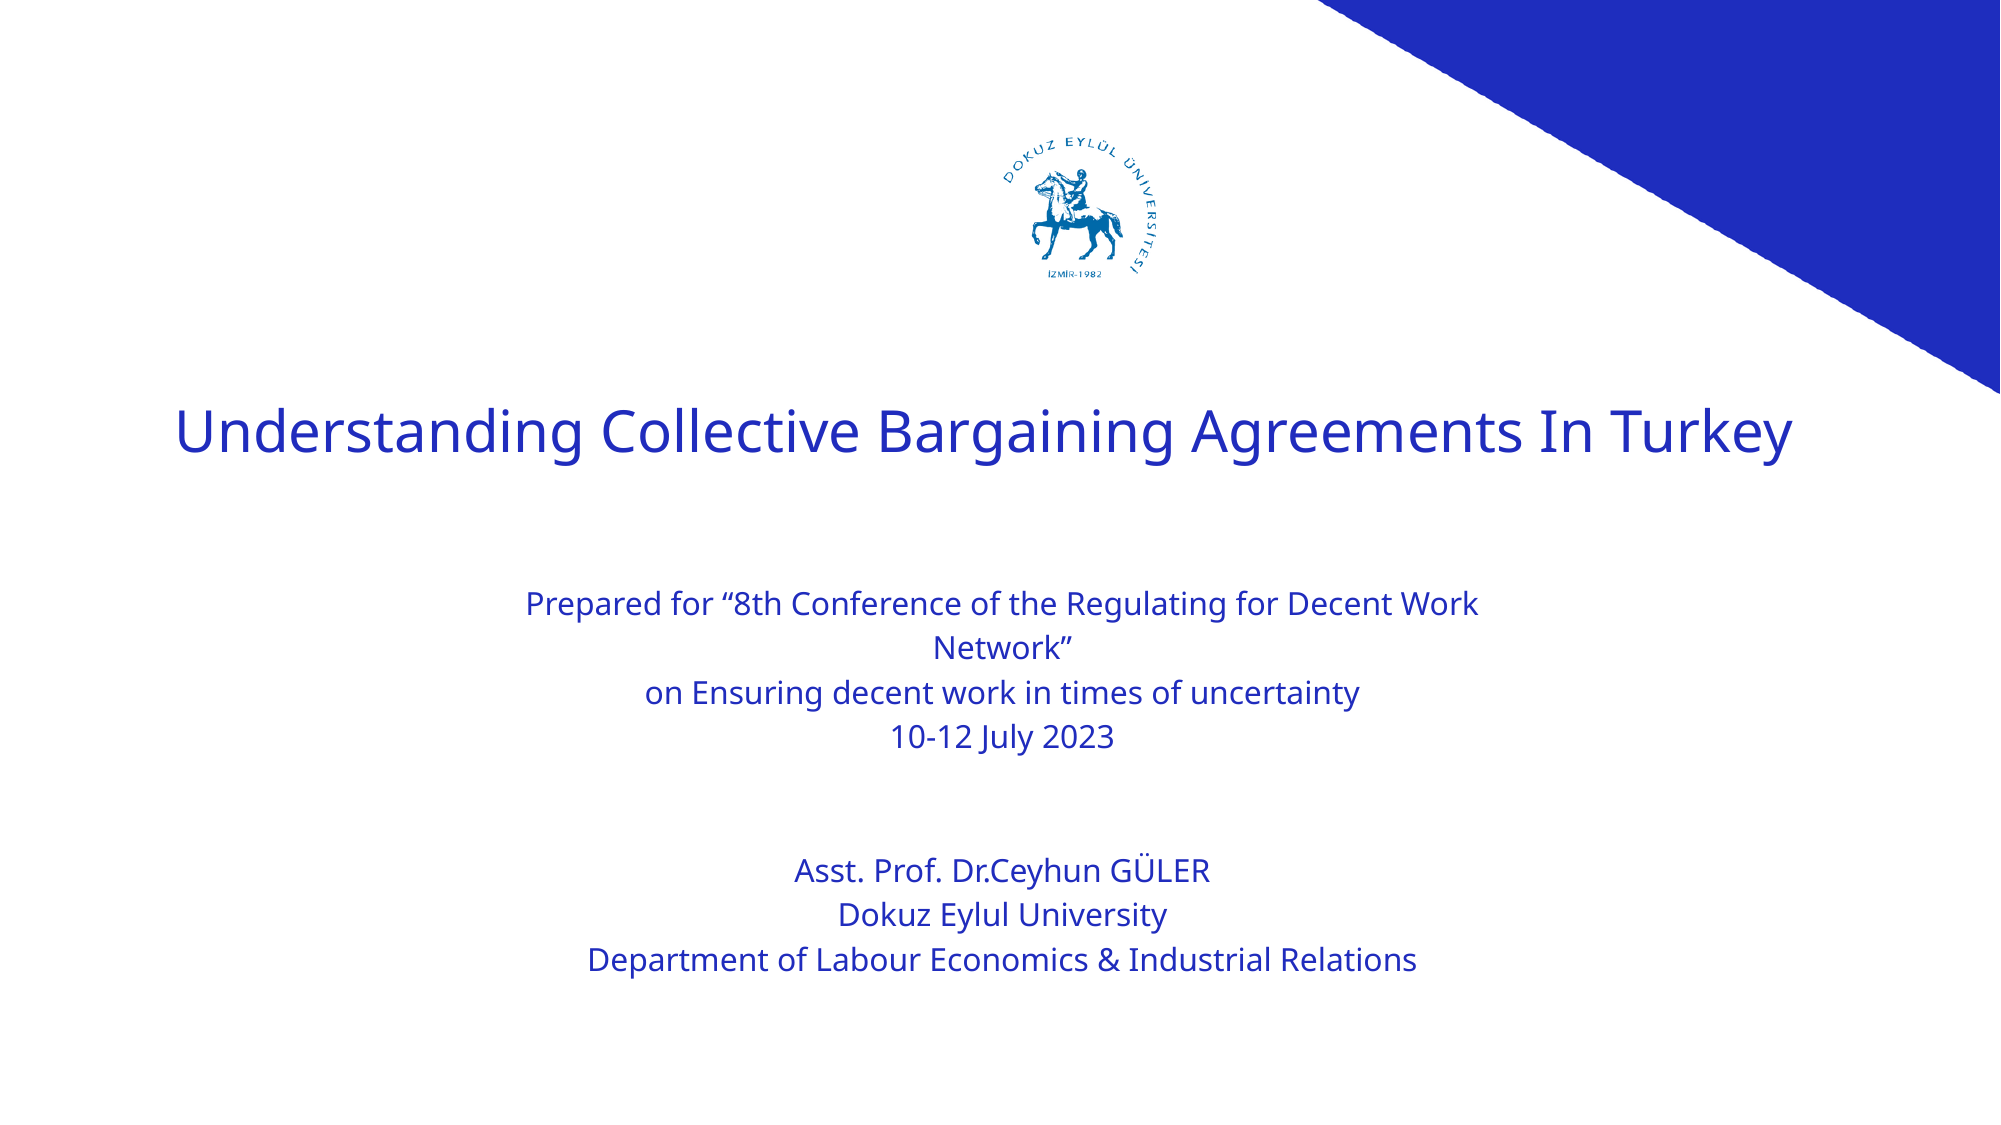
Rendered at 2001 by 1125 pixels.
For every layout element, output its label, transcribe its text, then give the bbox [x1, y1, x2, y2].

text_box Prepared for “8th Conference of the Regulating for Decent Work Network” on Ensuring decent work in times of uncertainty 10-12 July 2023 Asst. Prof. Dr.Ceyhun GÜLER Dokuz Eylul University Department of Labour Economics & Industrial Relations [482, 577, 1523, 1086]
text_box Understanding Collective Bargaining Agreements In Turkey [112, 382, 1858, 465]
text_box [984, 112, 1175, 302]
text_box [1316, 0, 2000, 394]
